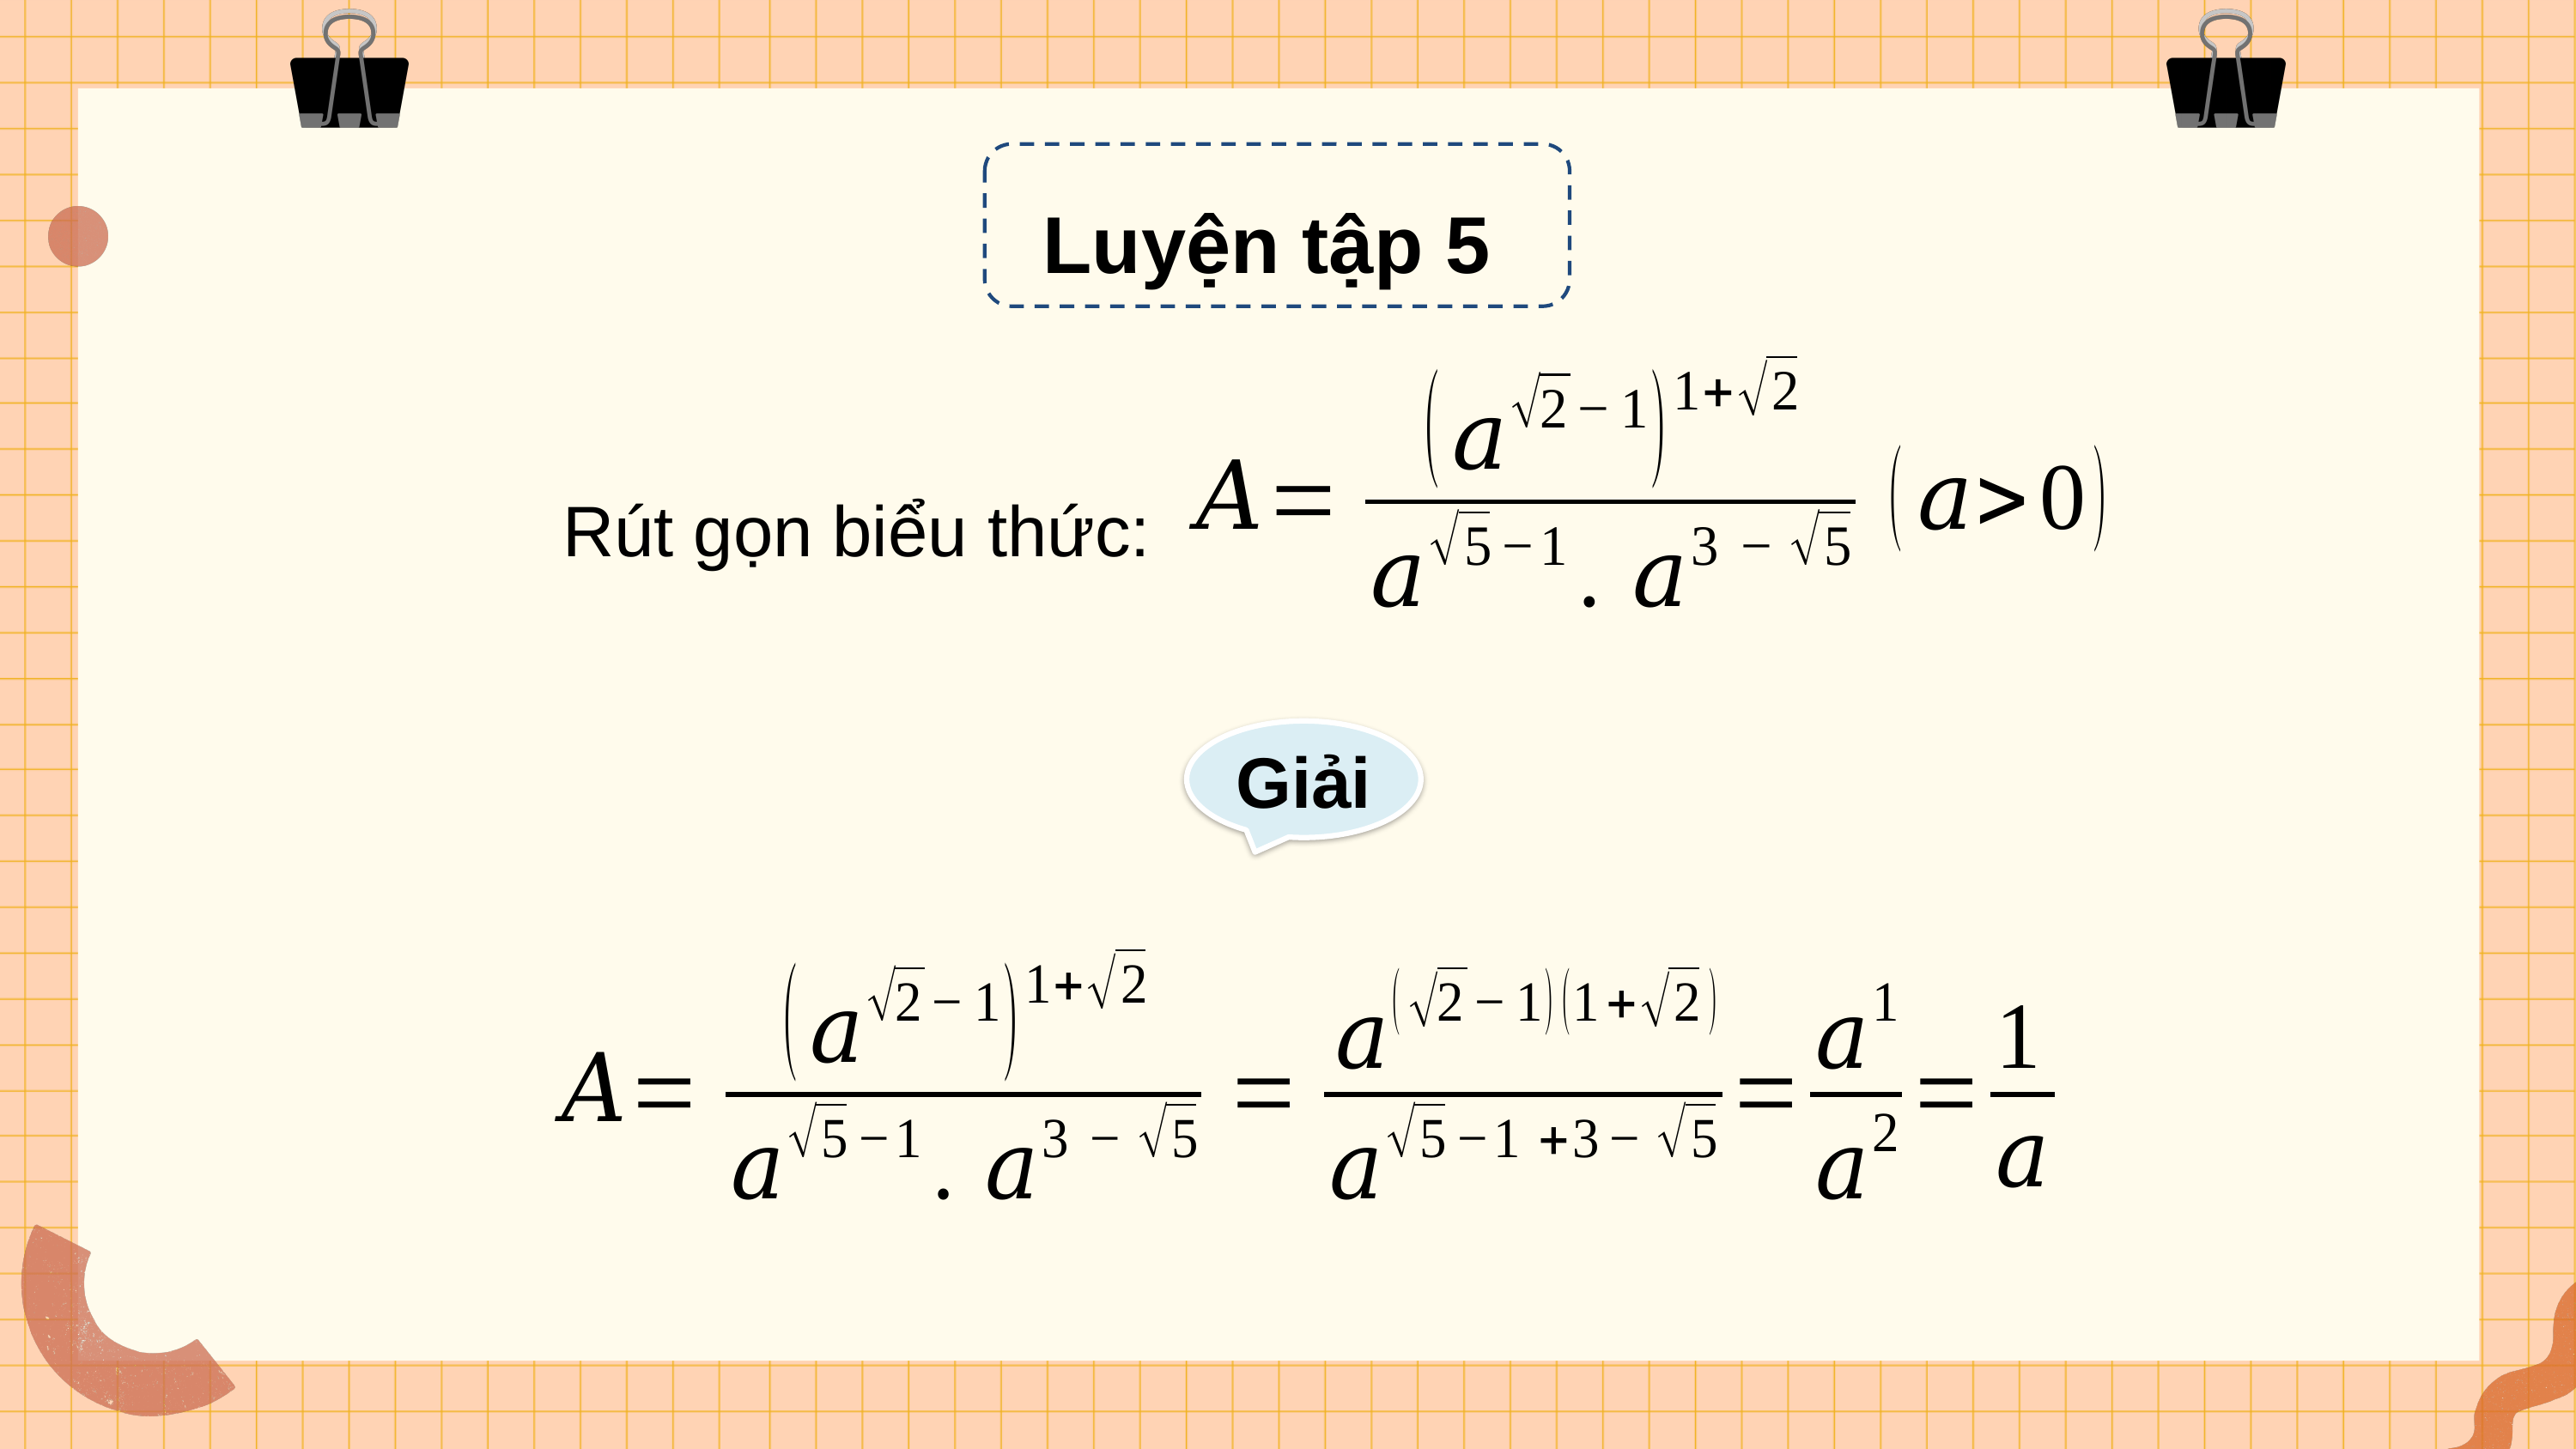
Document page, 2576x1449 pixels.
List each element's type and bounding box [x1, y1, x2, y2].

text_box [984, 137, 1571, 306]
picture [0, 0, 2576, 1449]
text_box [550, 355, 2110, 627]
